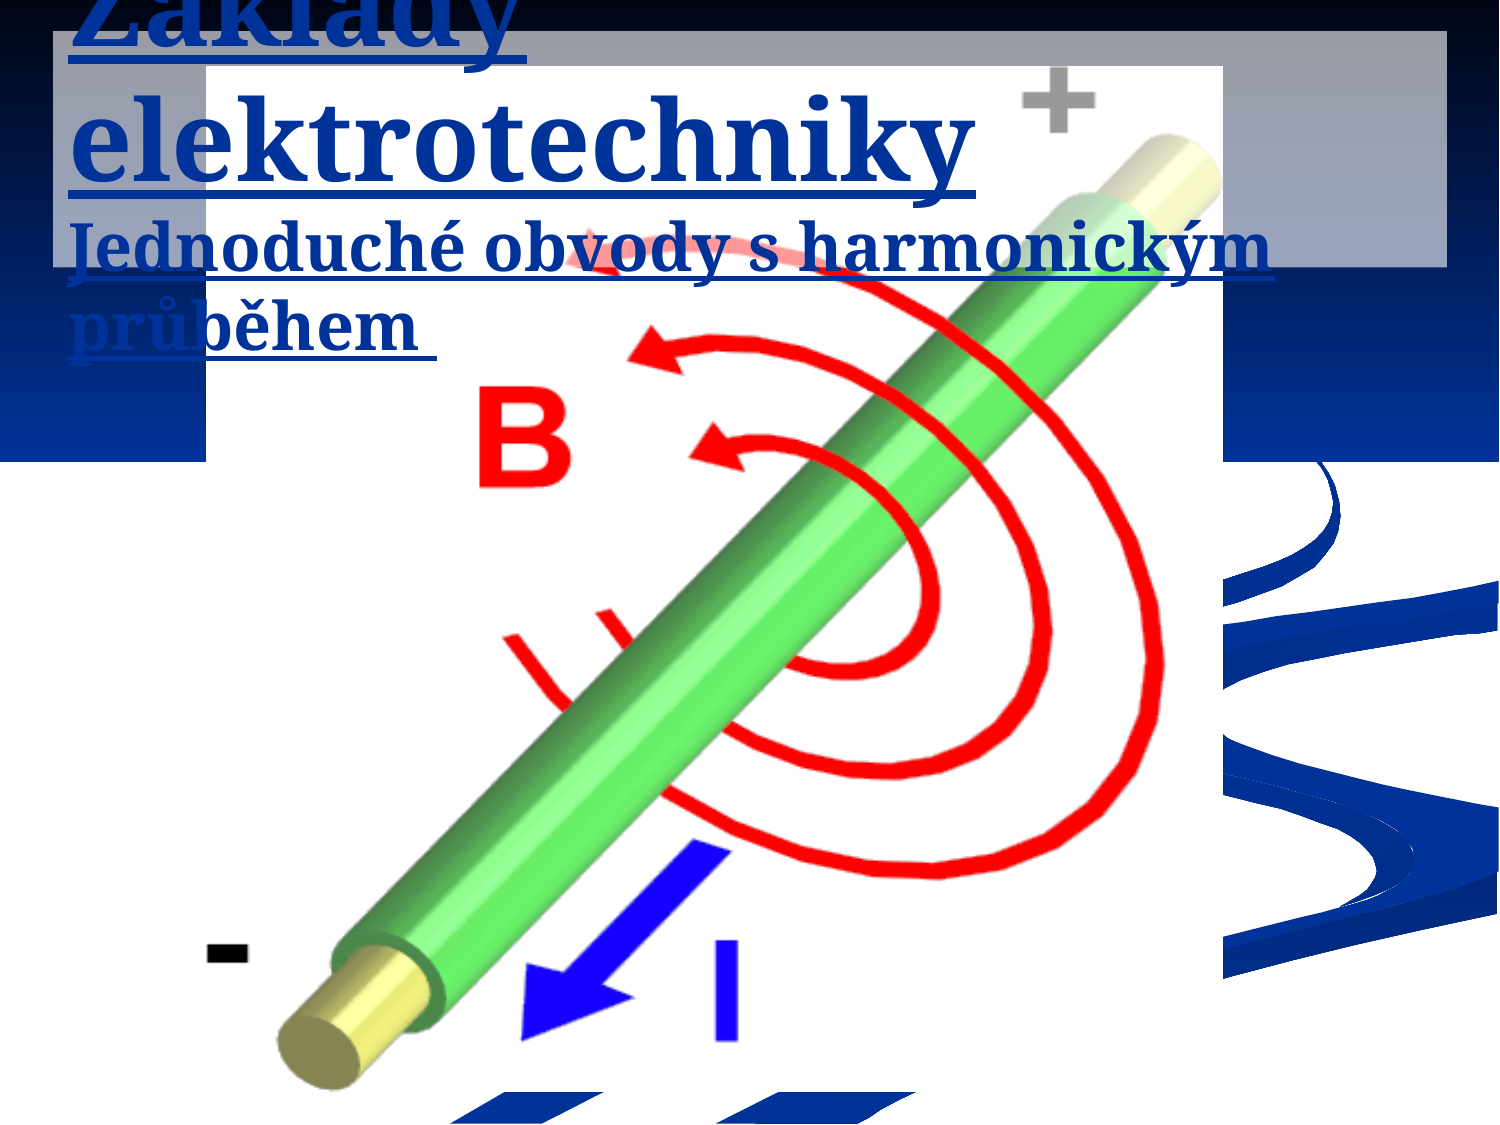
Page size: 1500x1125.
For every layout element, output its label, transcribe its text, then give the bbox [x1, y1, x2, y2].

title Základy elektrotechniky Jednoduché obvody s harmonickým průběhem [53, 31, 1447, 268]
picture [206, 66, 1223, 1092]
